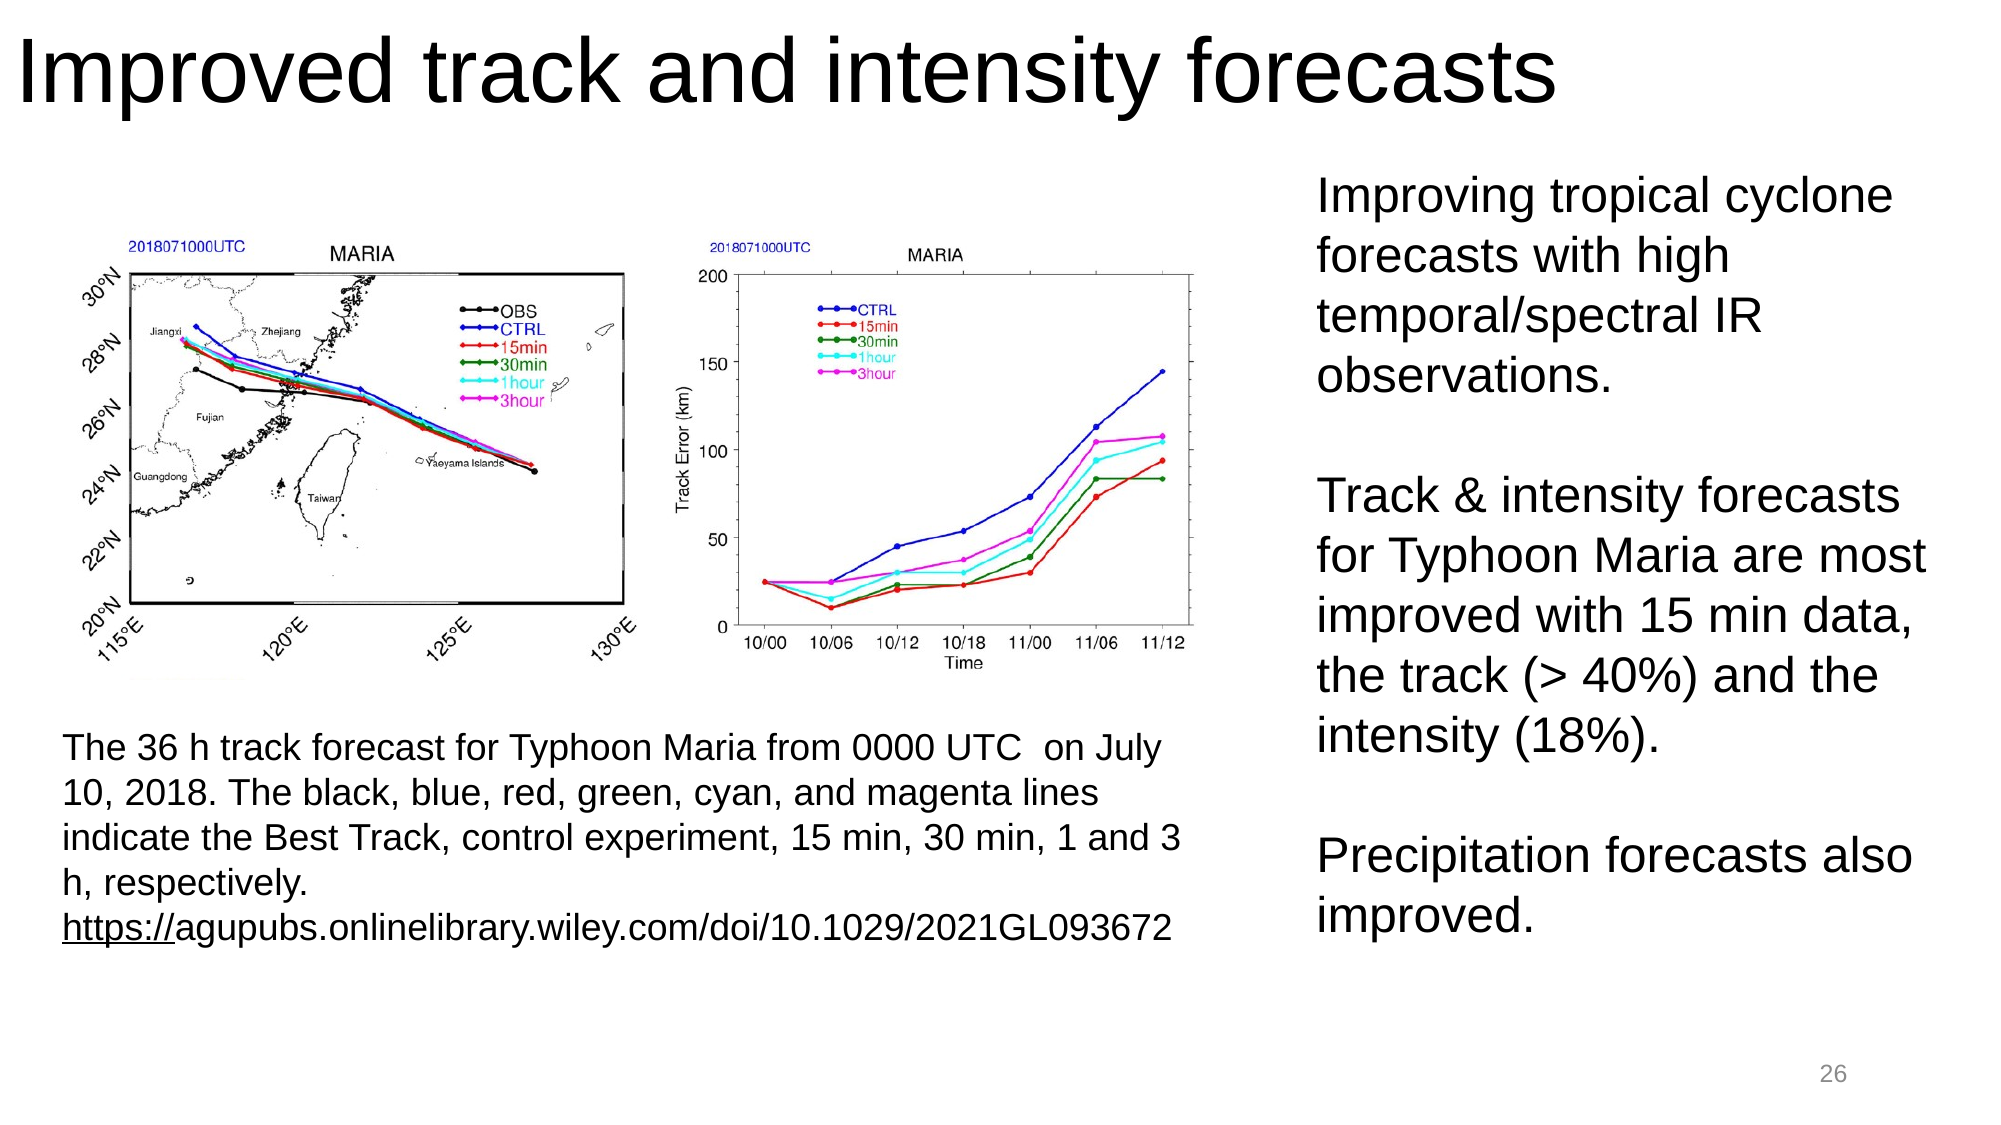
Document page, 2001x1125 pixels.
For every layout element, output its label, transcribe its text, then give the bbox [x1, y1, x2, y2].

picture [47, 216, 1233, 680]
slide_number 26 [1412, 1042, 1863, 1103]
text_box The 36 h track forecast for Typhoon Maria from 0000 UTC on July 10, 2018. The black, blue, red, green, cyan, and magenta lines indicate the Best Track, control experiment, 15 min, 30 min, 1 and 3 h, respectively. https://agupubs.onlinelibrary.wiley.com/doi/10.1029/2021GL093672 [47, 715, 1236, 956]
title Improved track and intensity forecasts [0, 0, 1725, 182]
text_box Improving tropical cyclone forecasts with high temporal/spectral IR observations. Track & intensity forecasts for Typhoon Maria are most improved with 15 min data, the track (> 40%) and the intensity (18%). Precipitation forecasts also improved. [1301, 154, 1964, 950]
